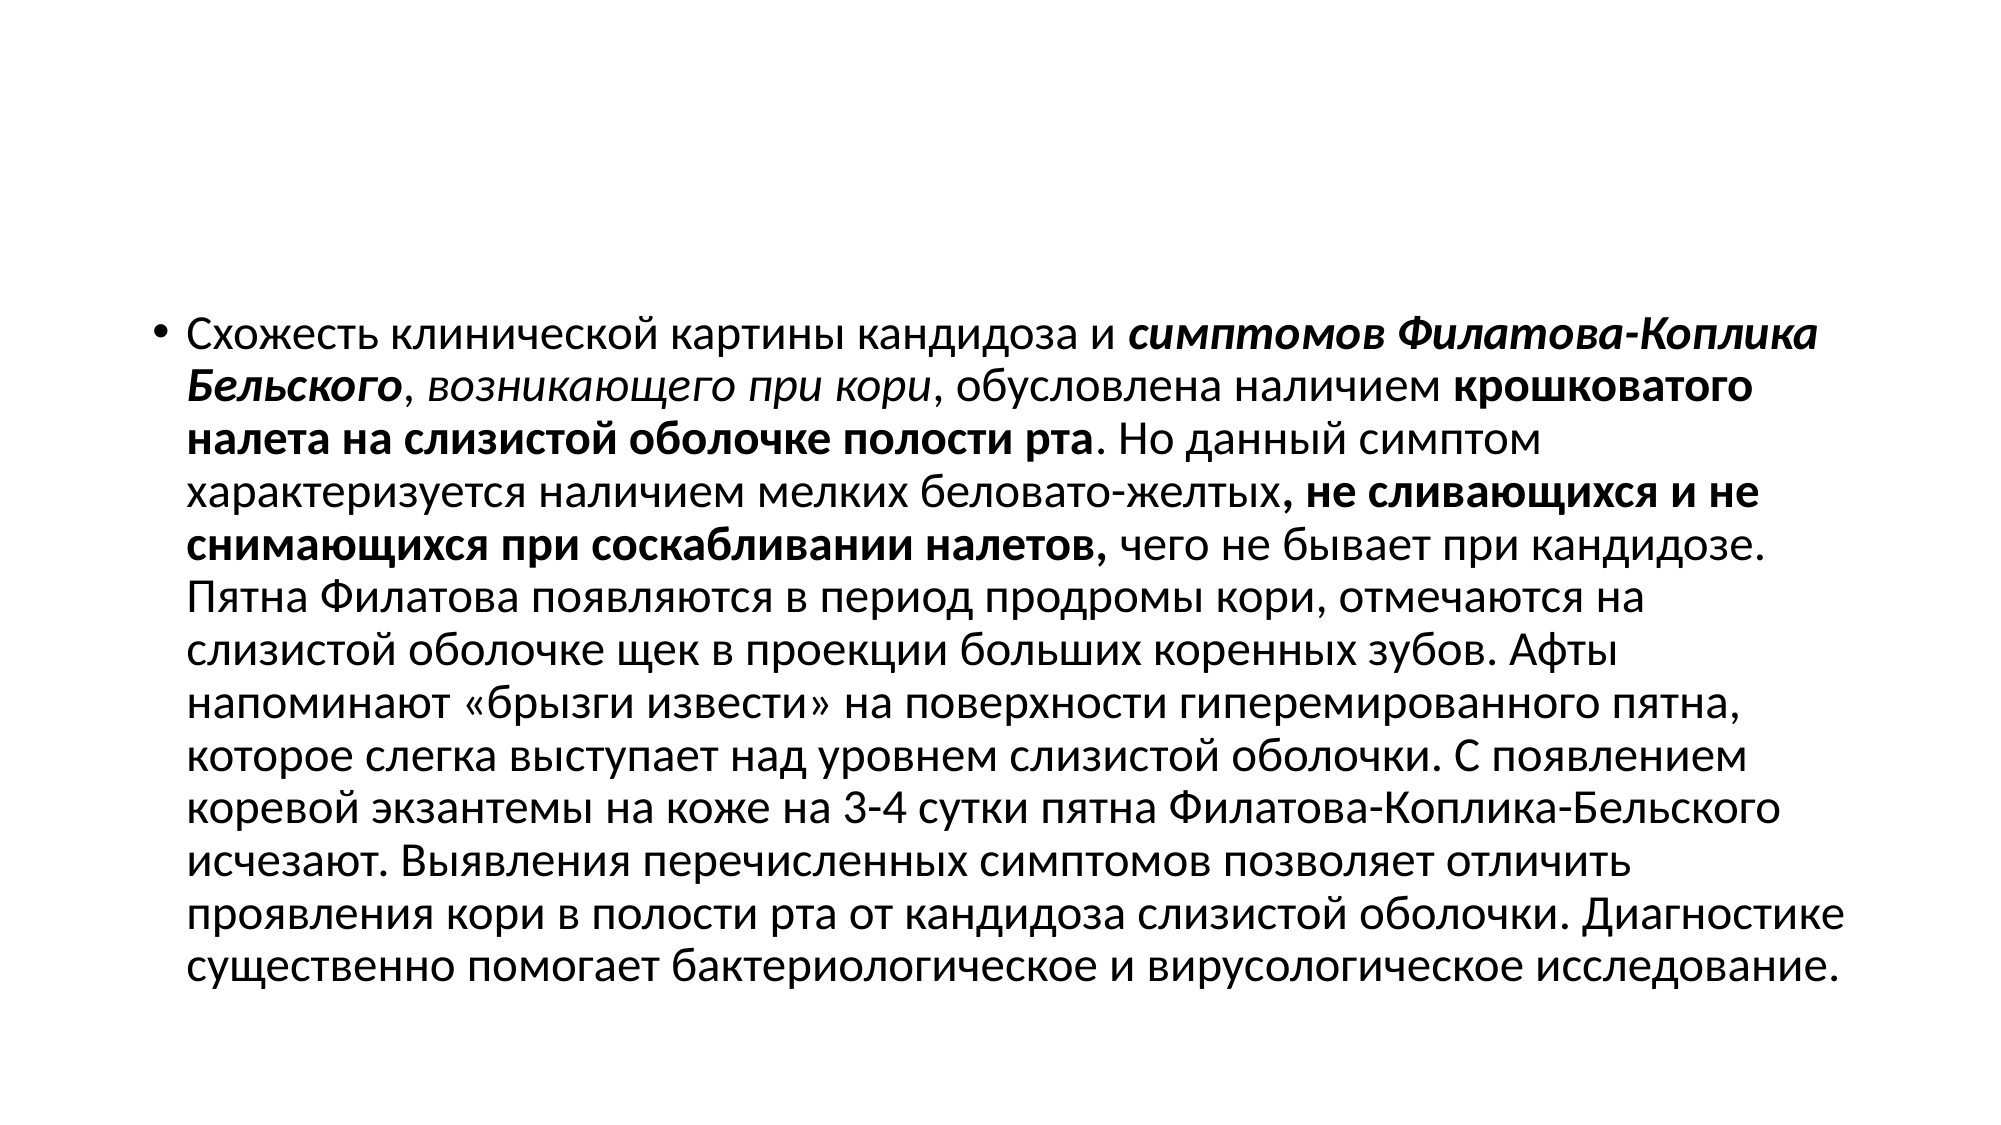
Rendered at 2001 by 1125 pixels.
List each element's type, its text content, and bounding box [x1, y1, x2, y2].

list Схожесть клинической картины кандидоза и симптомов Филатова-Коплика Бельского, возникающего при кори, обусловлена наличием крошковатого налета на слизистой оболочке полости рта. Но данный симптом характеризуется наличием мелких беловато-желтых, не сливающихся и не снимающихся при соскабливании налетов, чего не бывает при кандидозе. Пятна Филатова появляются в период продромы кори, отмечаются на слизистой оболочке щек в проекции больших коренных зубов. Афты напоминают «брызги извести» на поверхности гиперемированного пятна, которое слегка выступает над уровнем слизистой оболочки. С появлением коревой экзантемы на коже на 3-4 сутки пятна Филатова-Коплика-Бельского исчезают. Выявления перечисленных симптомов позволяет отличить проявления кори в полости рта от кандидоза слизистой оболочки. Диагностике существенно помогает бактериологическое и вирусологическое исследование. [137, 299, 1863, 1014]
